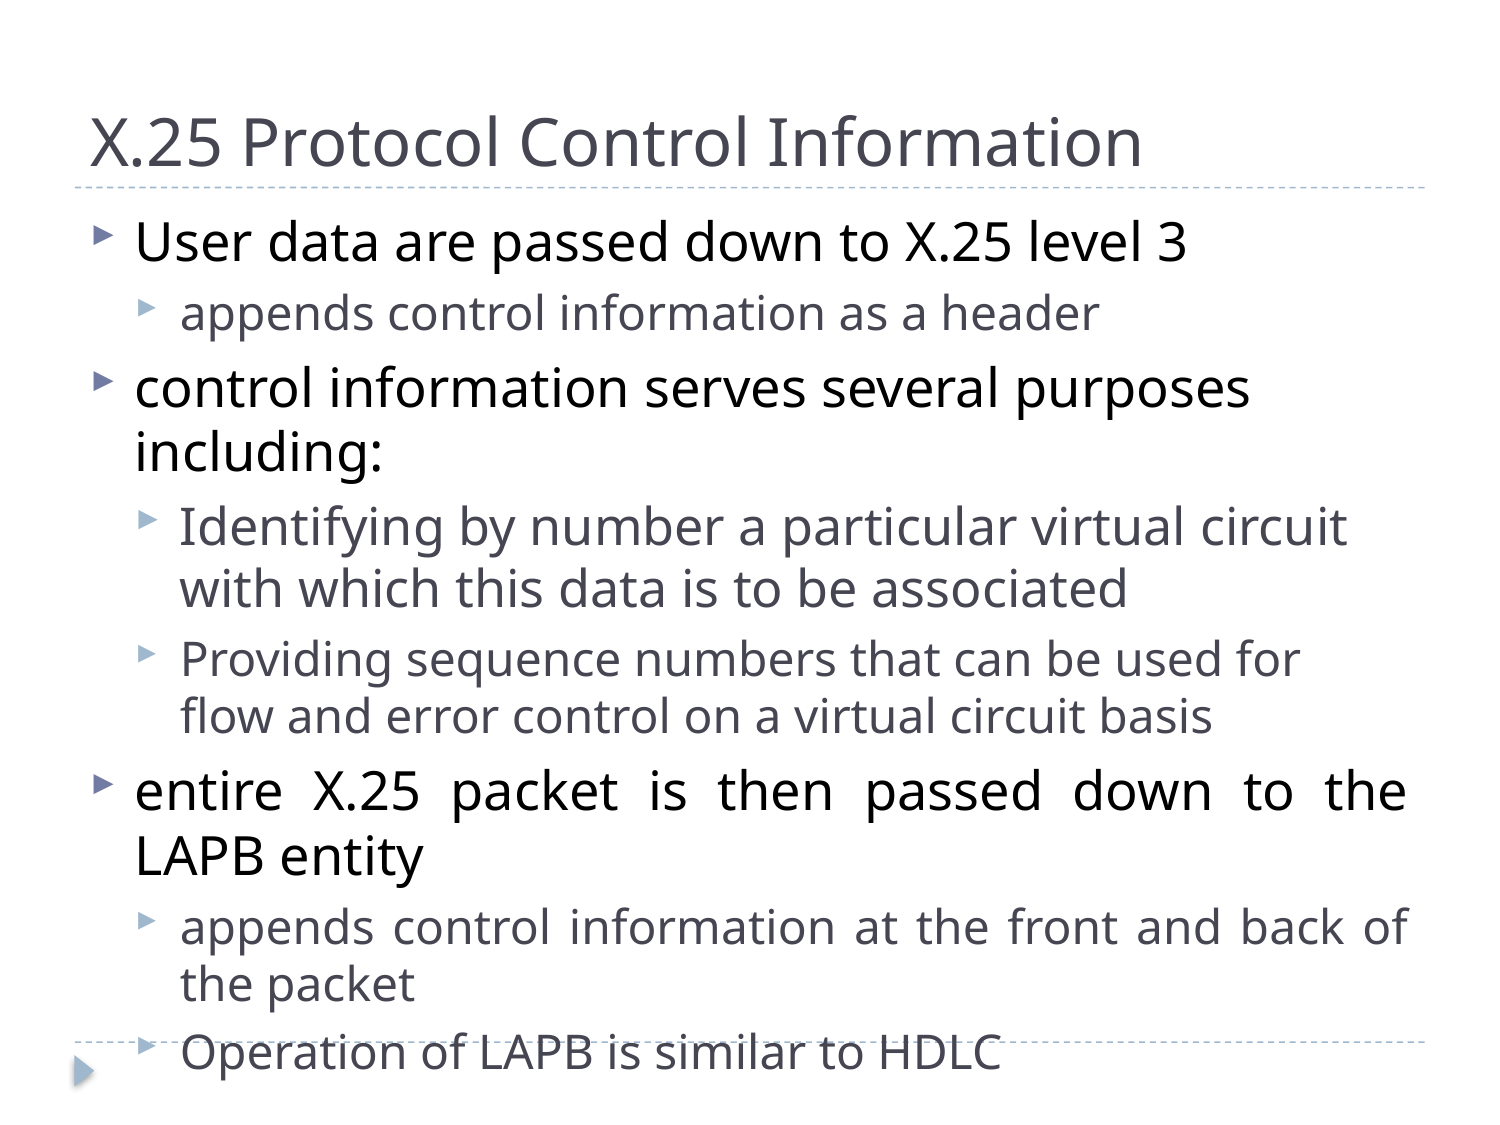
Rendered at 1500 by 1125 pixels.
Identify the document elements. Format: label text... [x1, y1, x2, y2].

list User data are passed down to X.25 level 3 appends control information as a header control information serves several purposes including: Identifying by number a particular virtual circuit with which this data is to be associated Providing sequence numbers that can be used for flow and error control on a virtual circuit basis entire X.25 packet is then passed down to the LAPB entity appends control information at the front and back of the packet Operation of LAPB is similar to HDLC [74, 199, 1426, 1011]
title X.25 Protocol Control Information [74, 24, 1426, 188]
